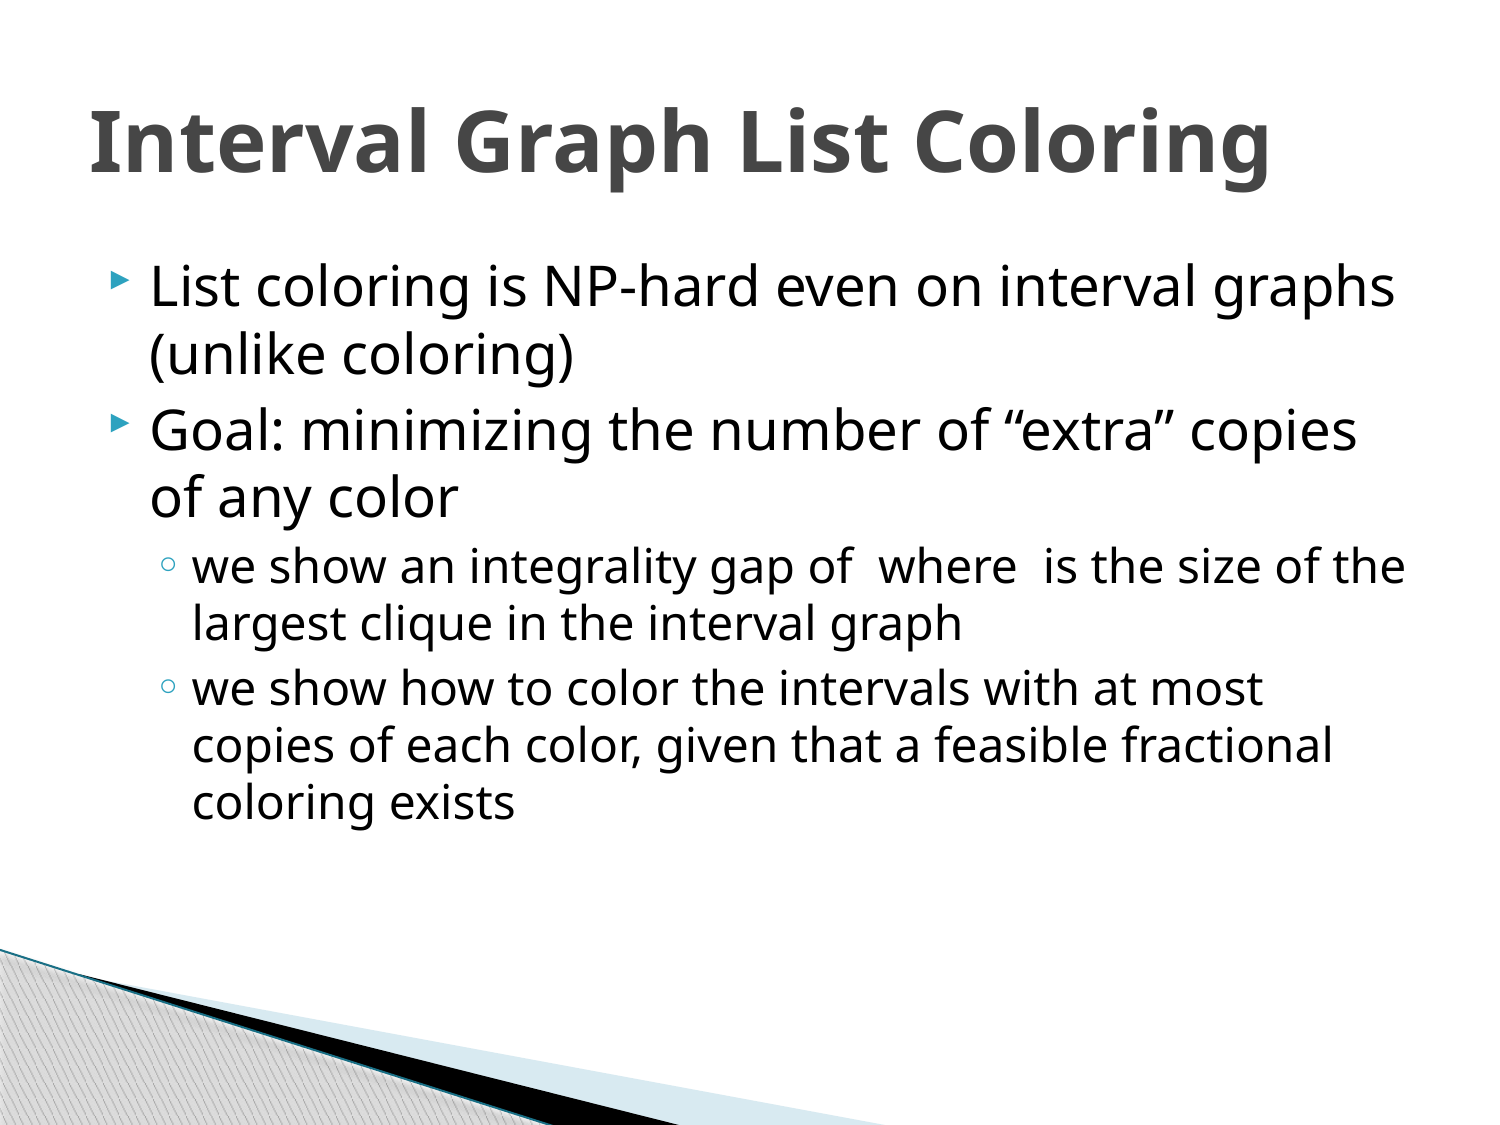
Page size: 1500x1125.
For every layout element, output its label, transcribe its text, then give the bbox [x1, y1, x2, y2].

title Interval Graph List Coloring [75, 45, 1425, 233]
